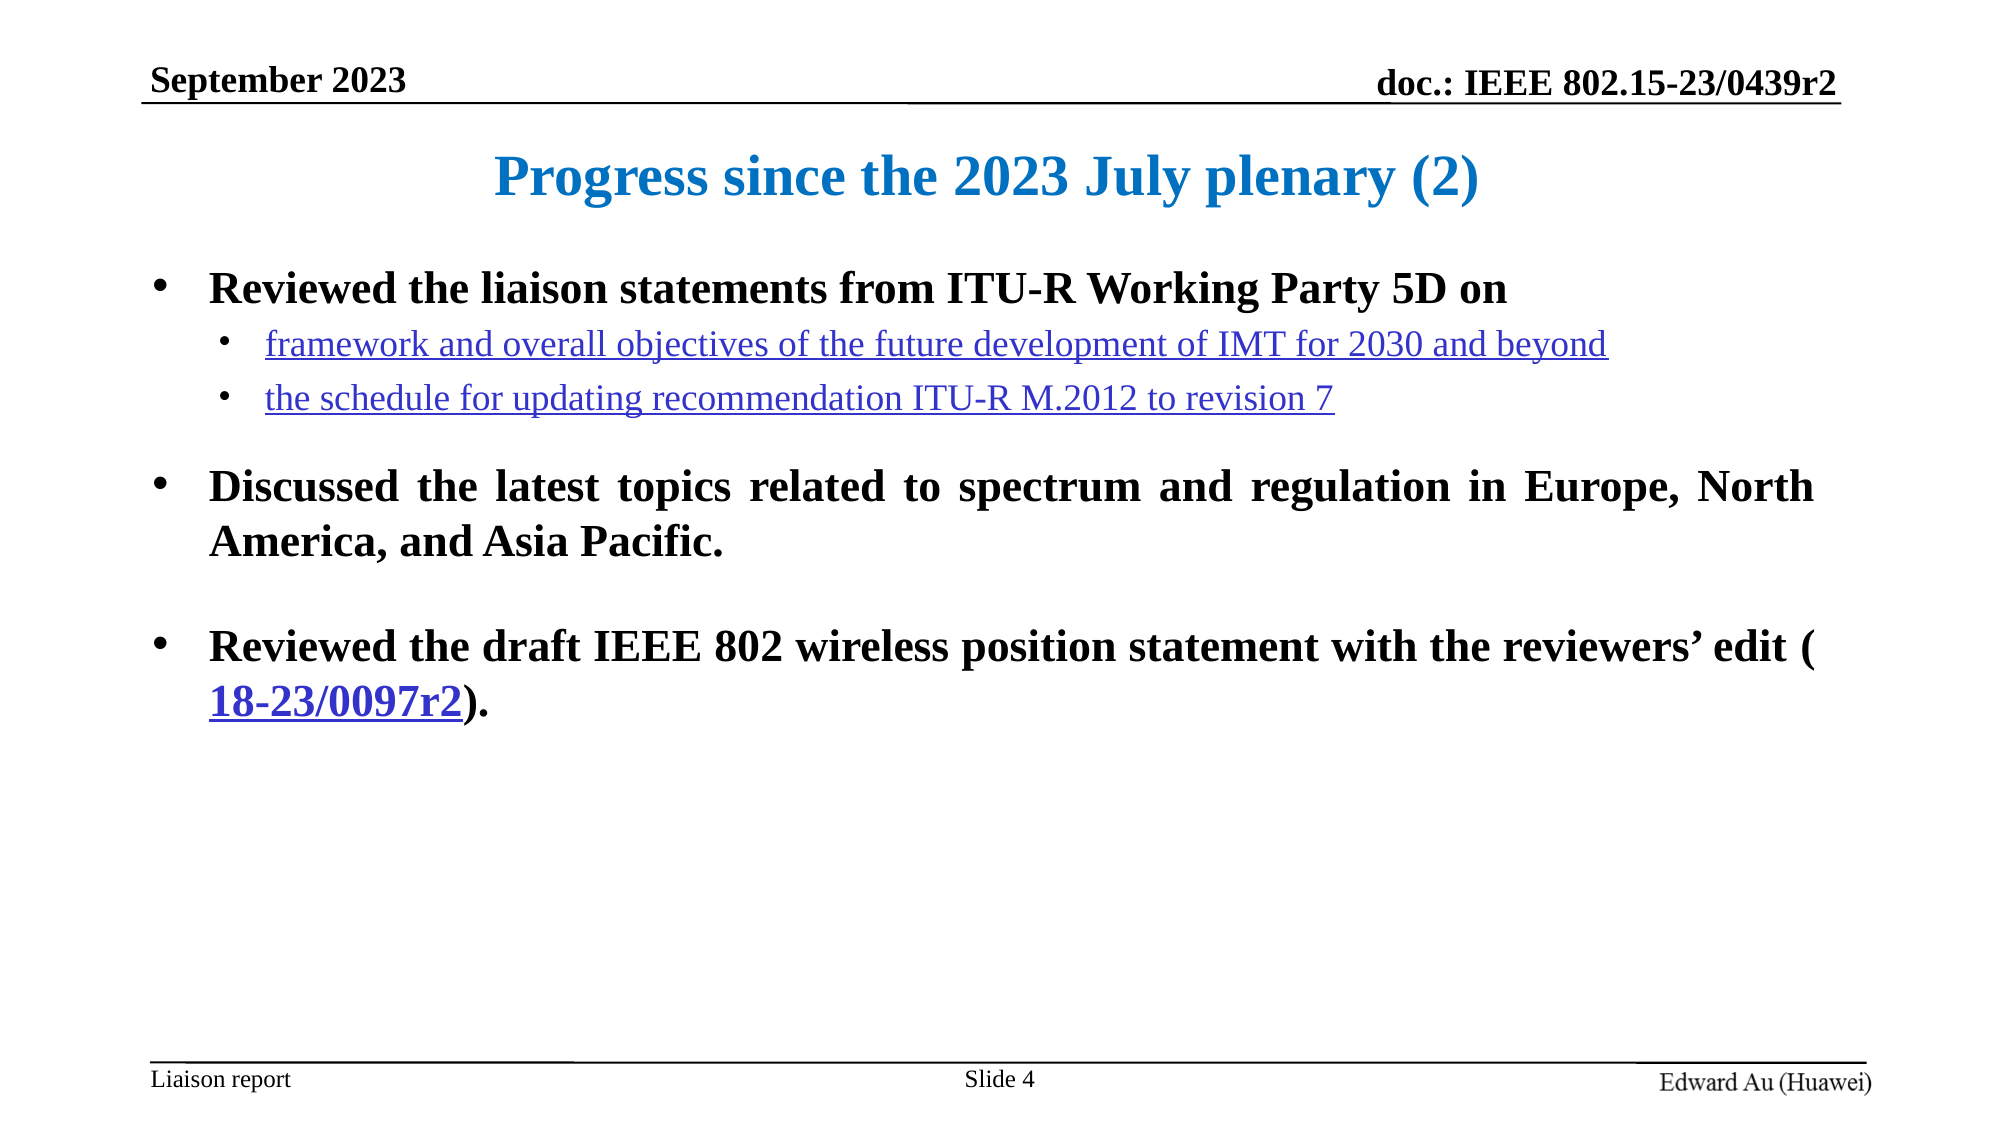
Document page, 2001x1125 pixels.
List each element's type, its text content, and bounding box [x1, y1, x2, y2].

slide_number Slide 4 [933, 1061, 1067, 1123]
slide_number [149, 54, 651, 99]
title Progress since the 2023 July plenary (2) [137, 99, 1838, 246]
list Reviewed the liaison statements from ITU-R Working Party 5D on framework and overall objectives of the future development of IMT for 2030 and beyond the schedule for updating recommendation ITU-R M.2012 to revision 7 Discussed the latest topics related to spectrum and regulation in Europe, North America, and Asia Pacific. Reviewed the draft IEEE 802 wireless position statement with the reviewers’ edit (18-23/0097r2). [137, 249, 1851, 526]
picture [1174, 1058, 1887, 1113]
